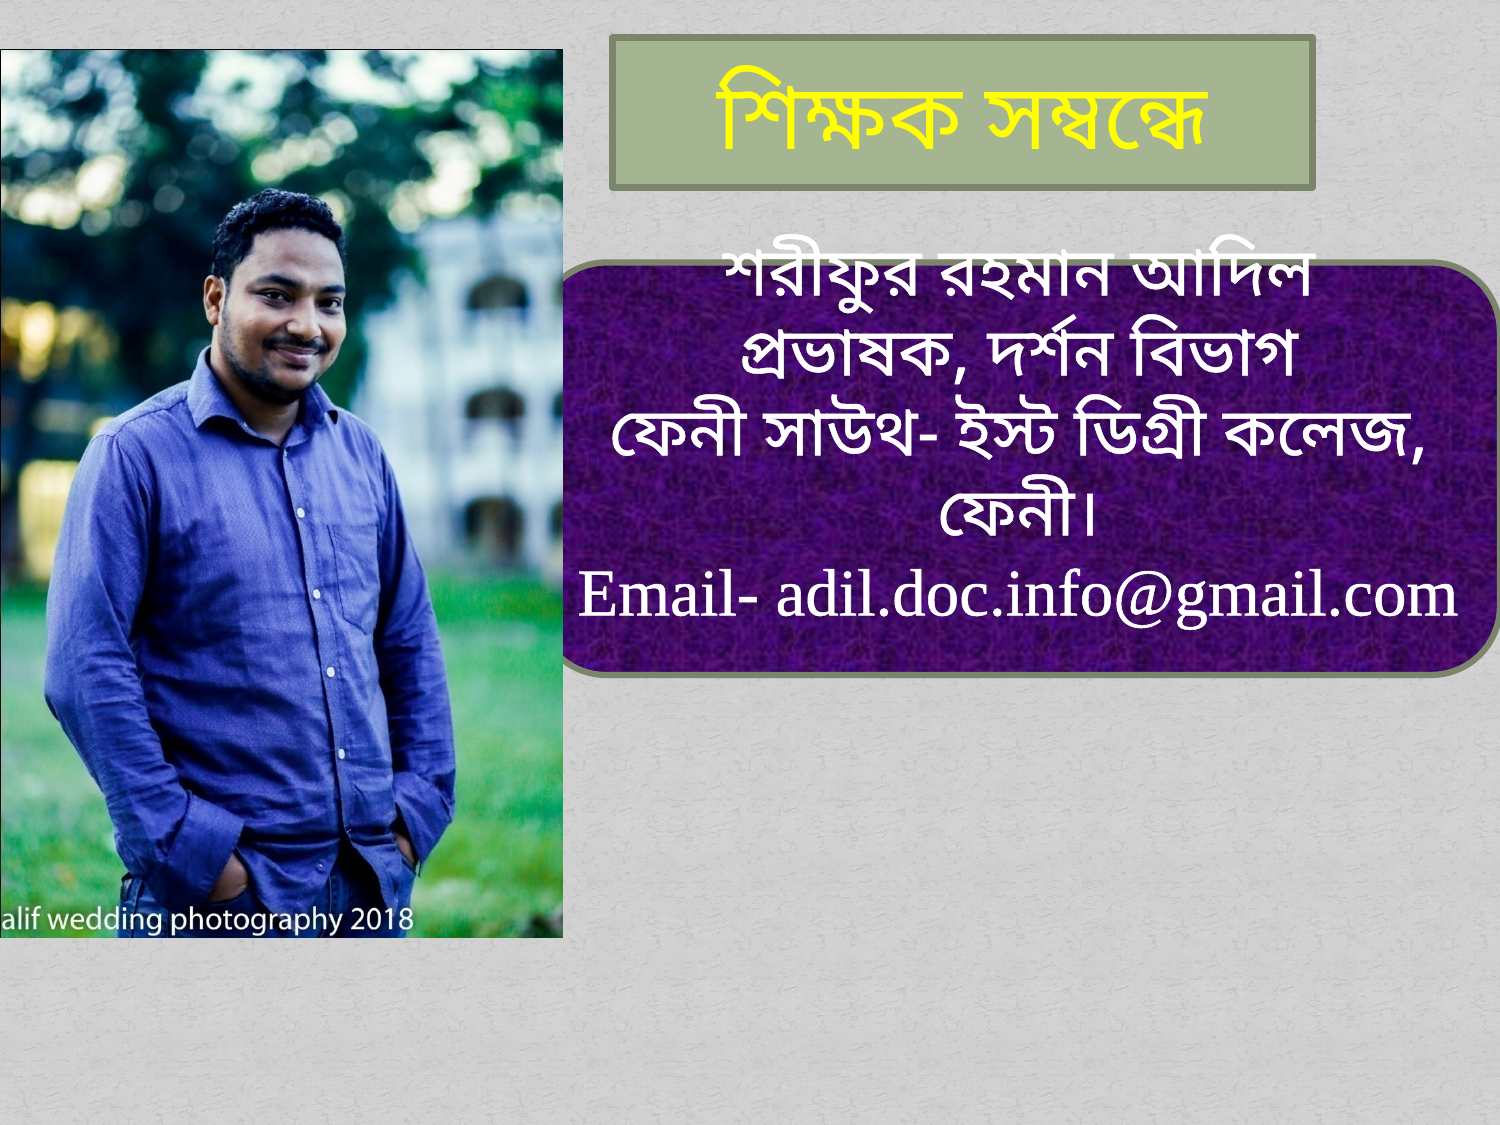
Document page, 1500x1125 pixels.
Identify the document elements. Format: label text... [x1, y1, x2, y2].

text_box শরীফুর রহমান আদিল প্রভাষক, দর্শন বিভাগ ফেনী সাউথ- ইস্ট ডিগ্রী কলেজ, ফেনী। Email- adil.doc.info@gmail.com [571, 259, 1500, 679]
picture [0, 49, 563, 938]
text_box শিক্ষক সম্বন্ধে [609, 34, 1316, 191]
